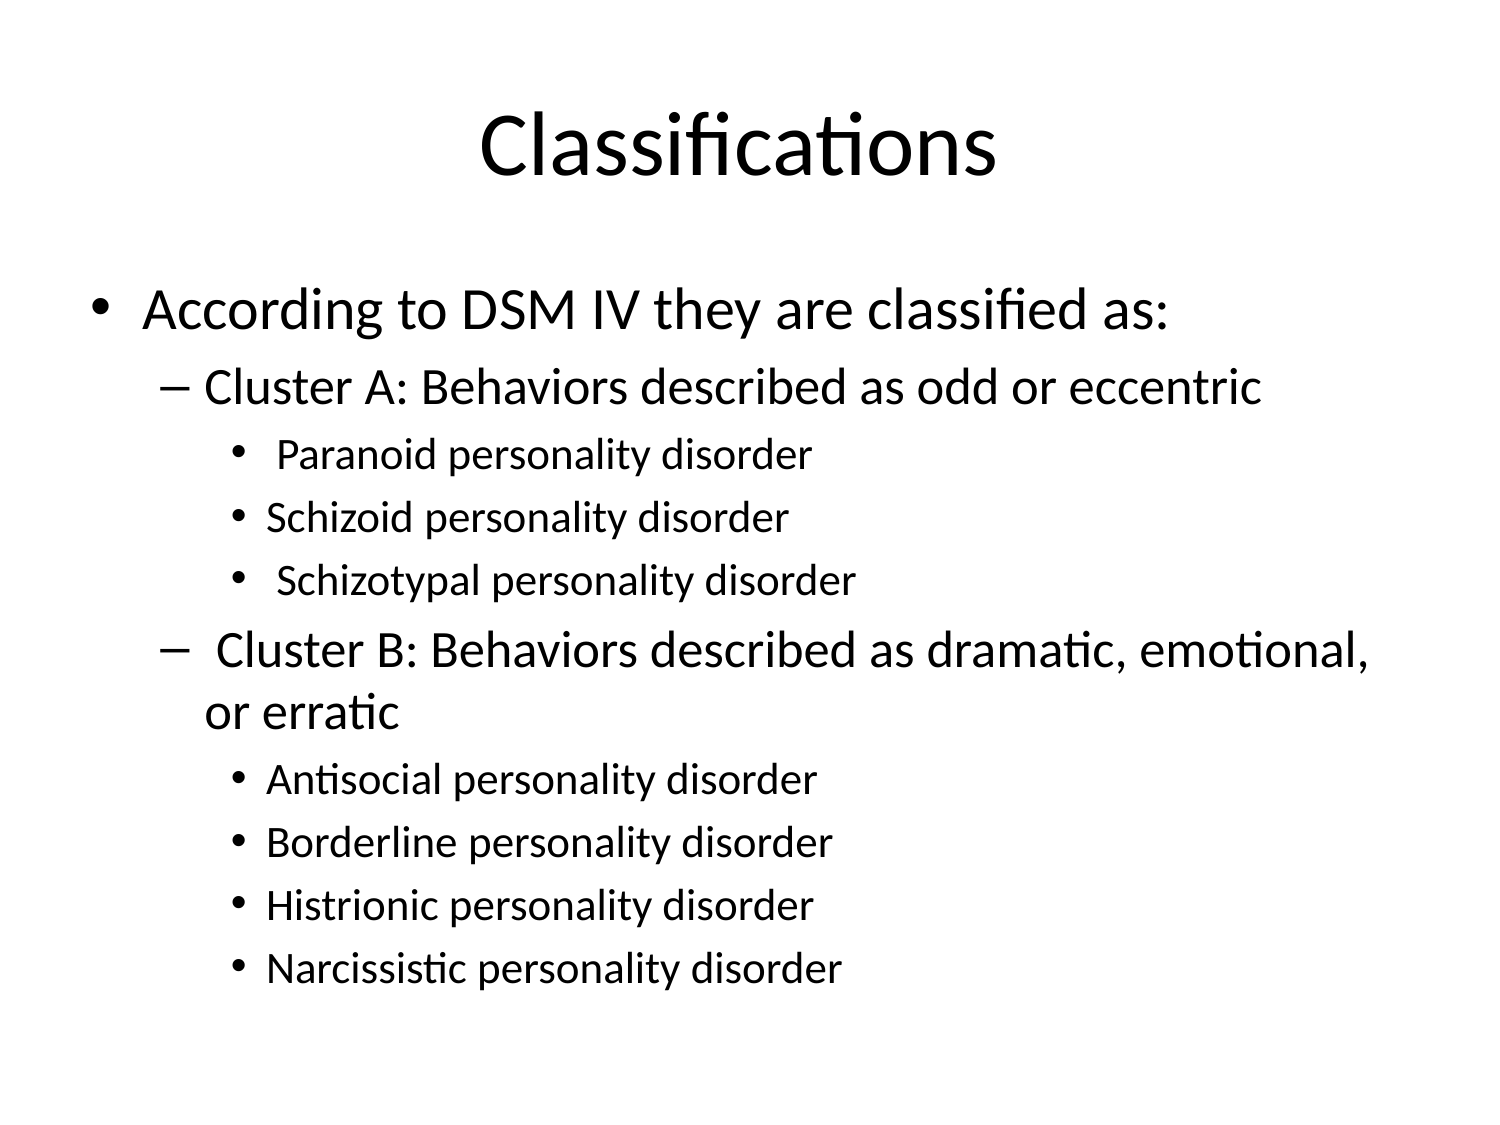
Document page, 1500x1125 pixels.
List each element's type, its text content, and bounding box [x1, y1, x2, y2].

title Classifications [75, 45, 1425, 233]
list According to DSM IV they are classified as: Cluster A: Behaviors described as odd or eccentric Paranoid personality disorder Schizoid personality disorder Schizotypal personality disorder Cluster B: Behaviors described as dramatic, emotional, or erratic Antisocial personality disorder Borderline personality disorder Histrionic personality disorder Narcissistic personality disorder [75, 262, 1425, 1005]
